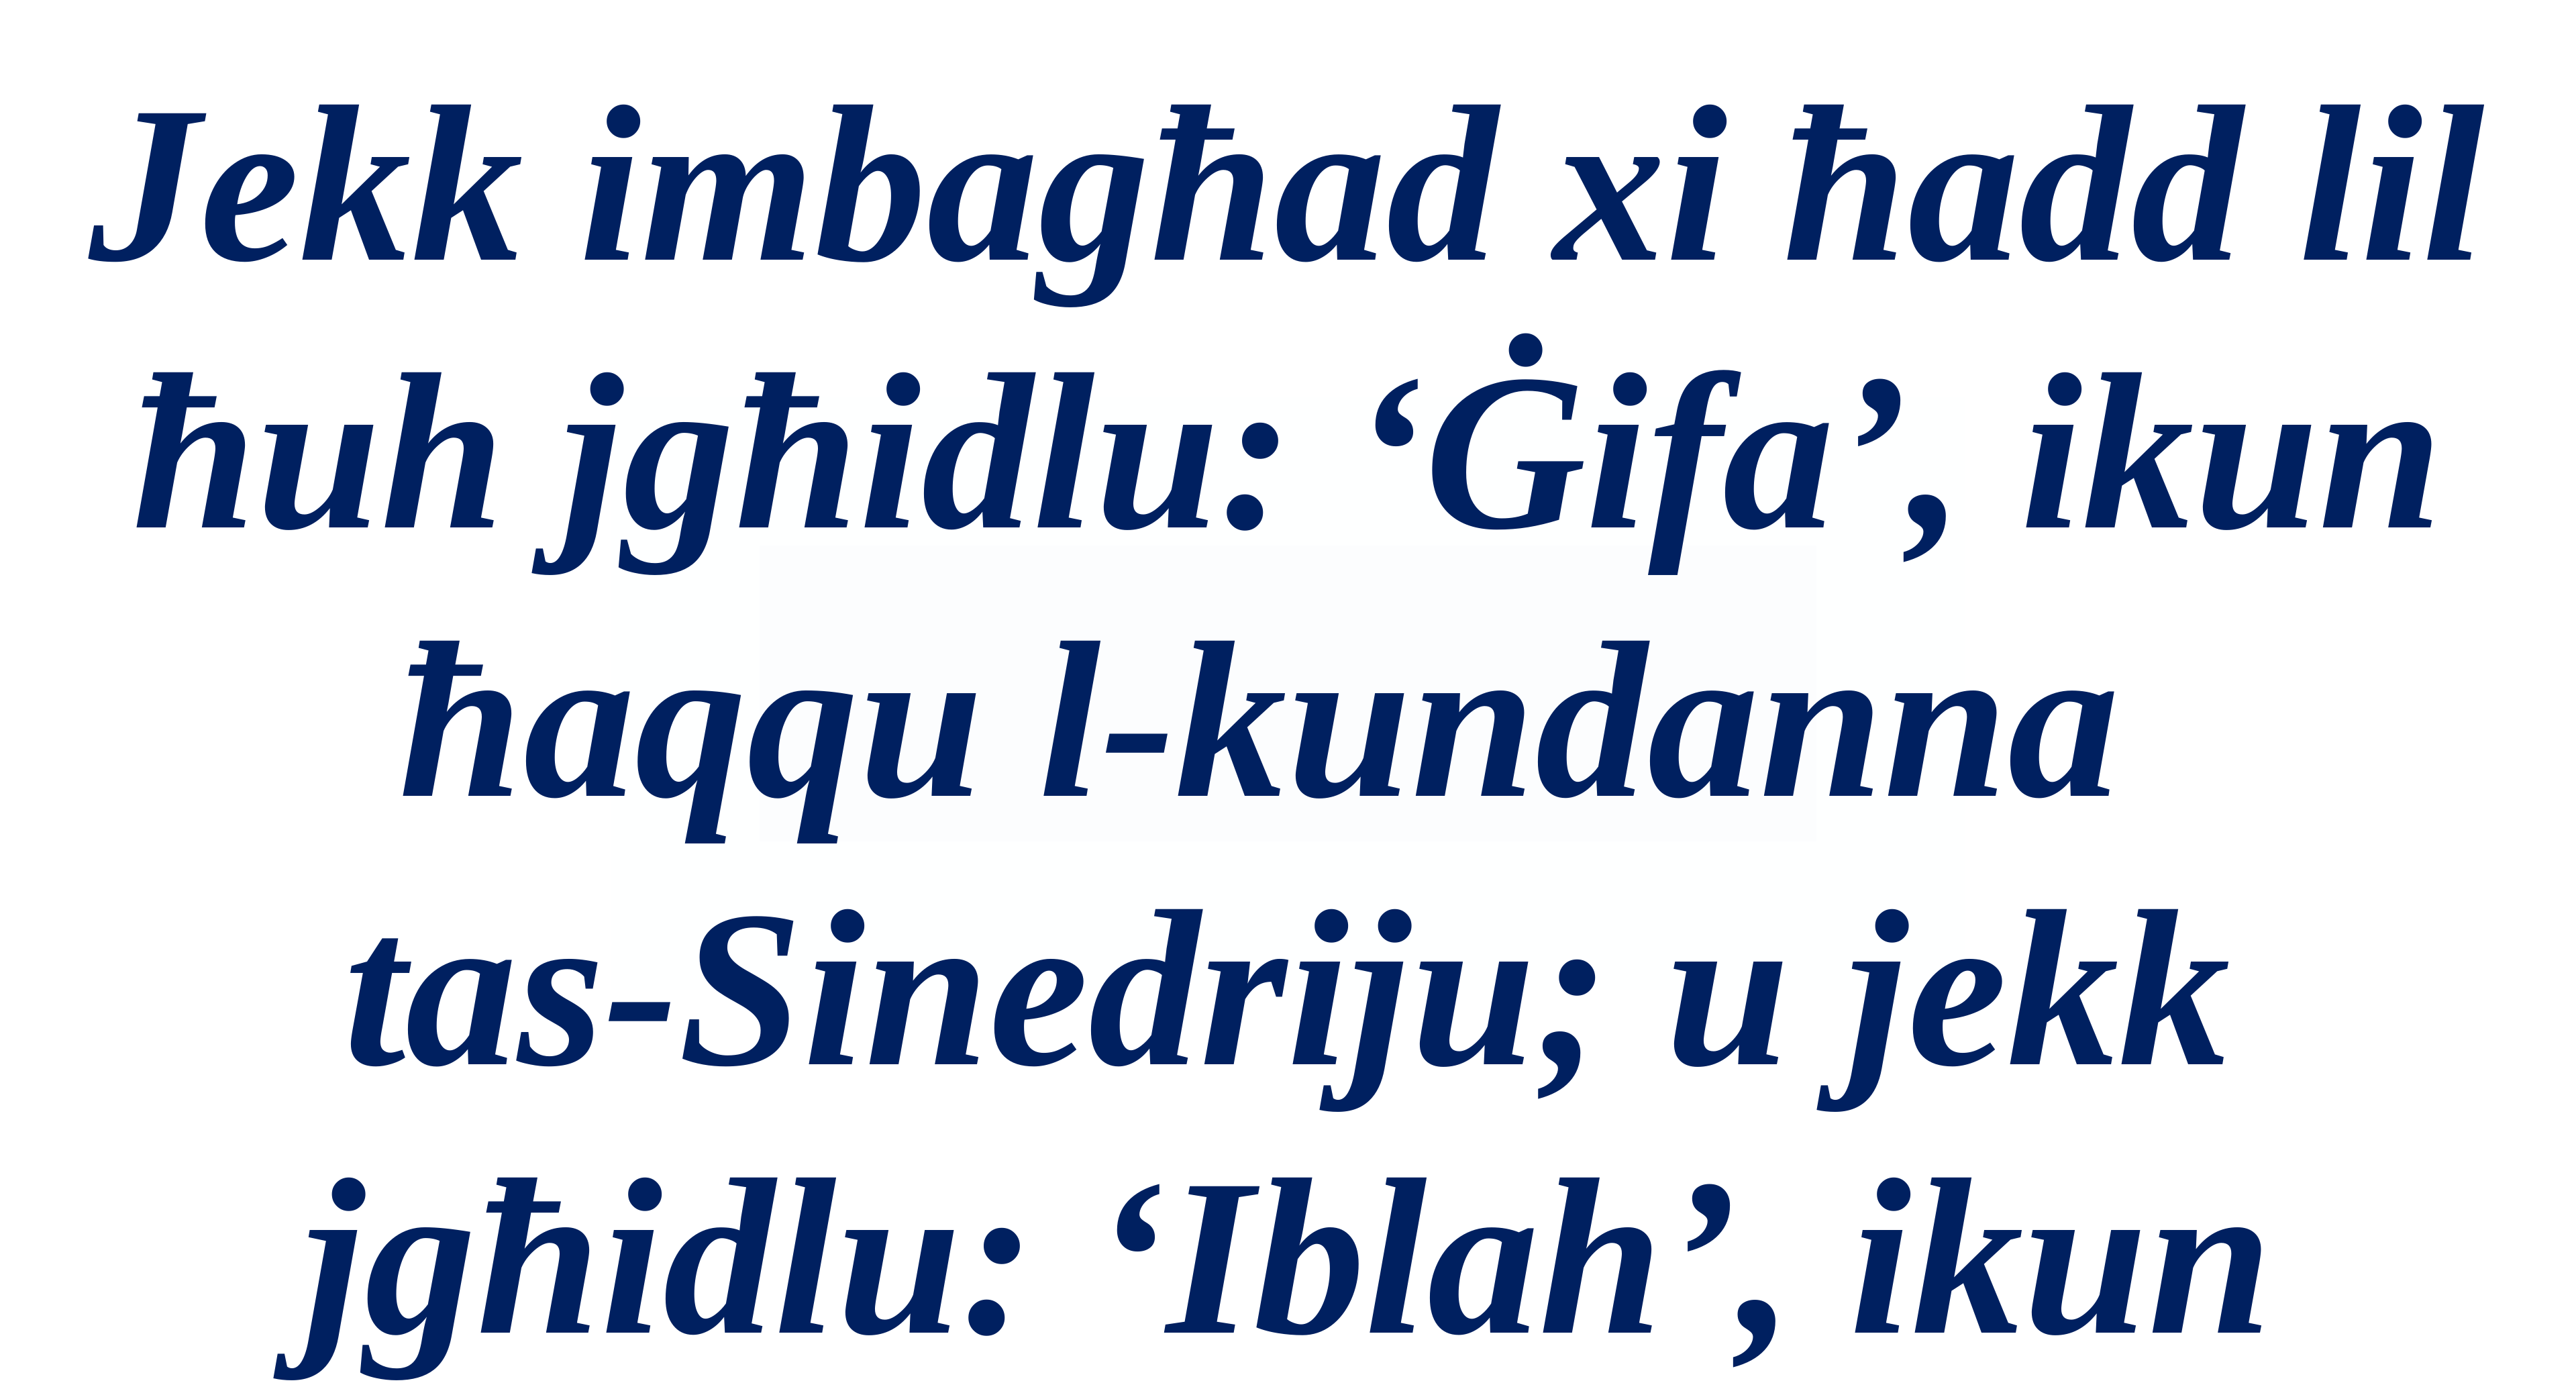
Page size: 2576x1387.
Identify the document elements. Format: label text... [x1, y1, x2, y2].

text_box Jekk imbagħad xi ħadd lil ħuh jgħidlu: ‘Ġifa’, ikun ħaqqu l-kundanna tas-Sinedriju; u jekk jgħidlu: ‘Iblah’, ikun [37, 25, 2538, 1387]
